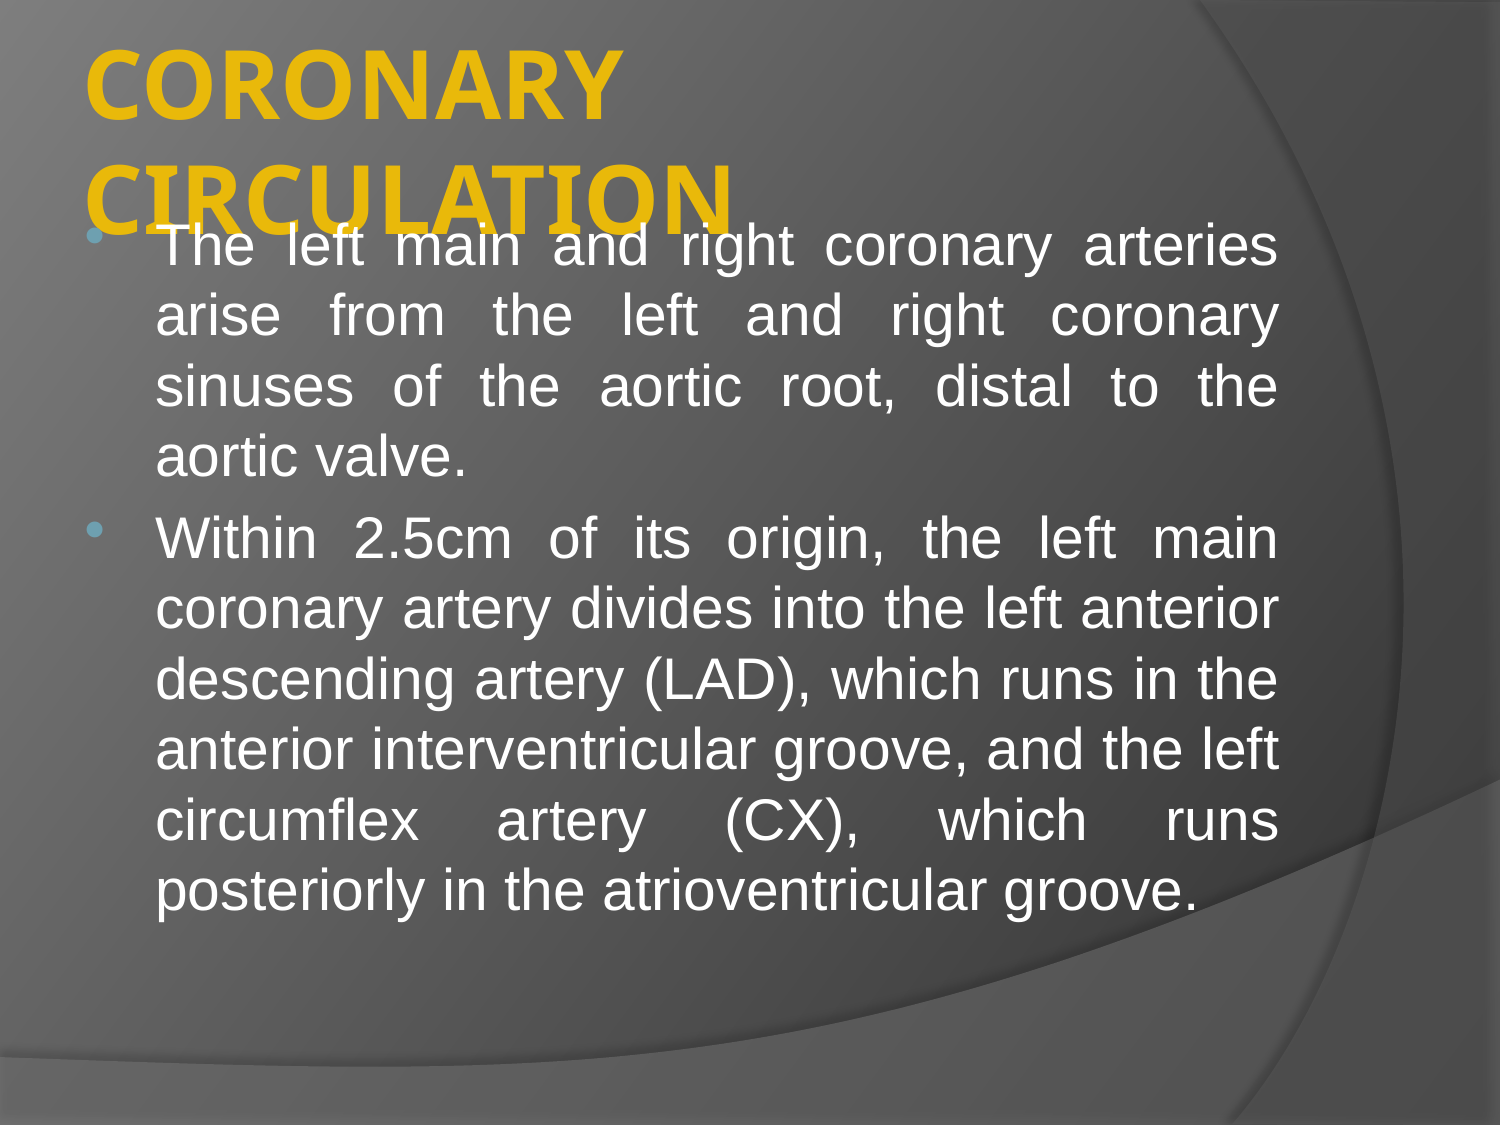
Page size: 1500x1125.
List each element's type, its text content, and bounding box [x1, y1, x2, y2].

list The left main and right coronary arteries arise from the left and right coronary sinuses of the aortic root, distal to the aortic valve. Within 2.5cm of its origin, the left main coronary artery divides into the left anterior descending artery (LAD), which runs in the anterior interventricular groove, and the left circumflex artery (CX), which runs posteriorly in the atrioventricular groove. [70, 199, 1296, 942]
title CORONARY CIRCULATION [75, 45, 1300, 233]
